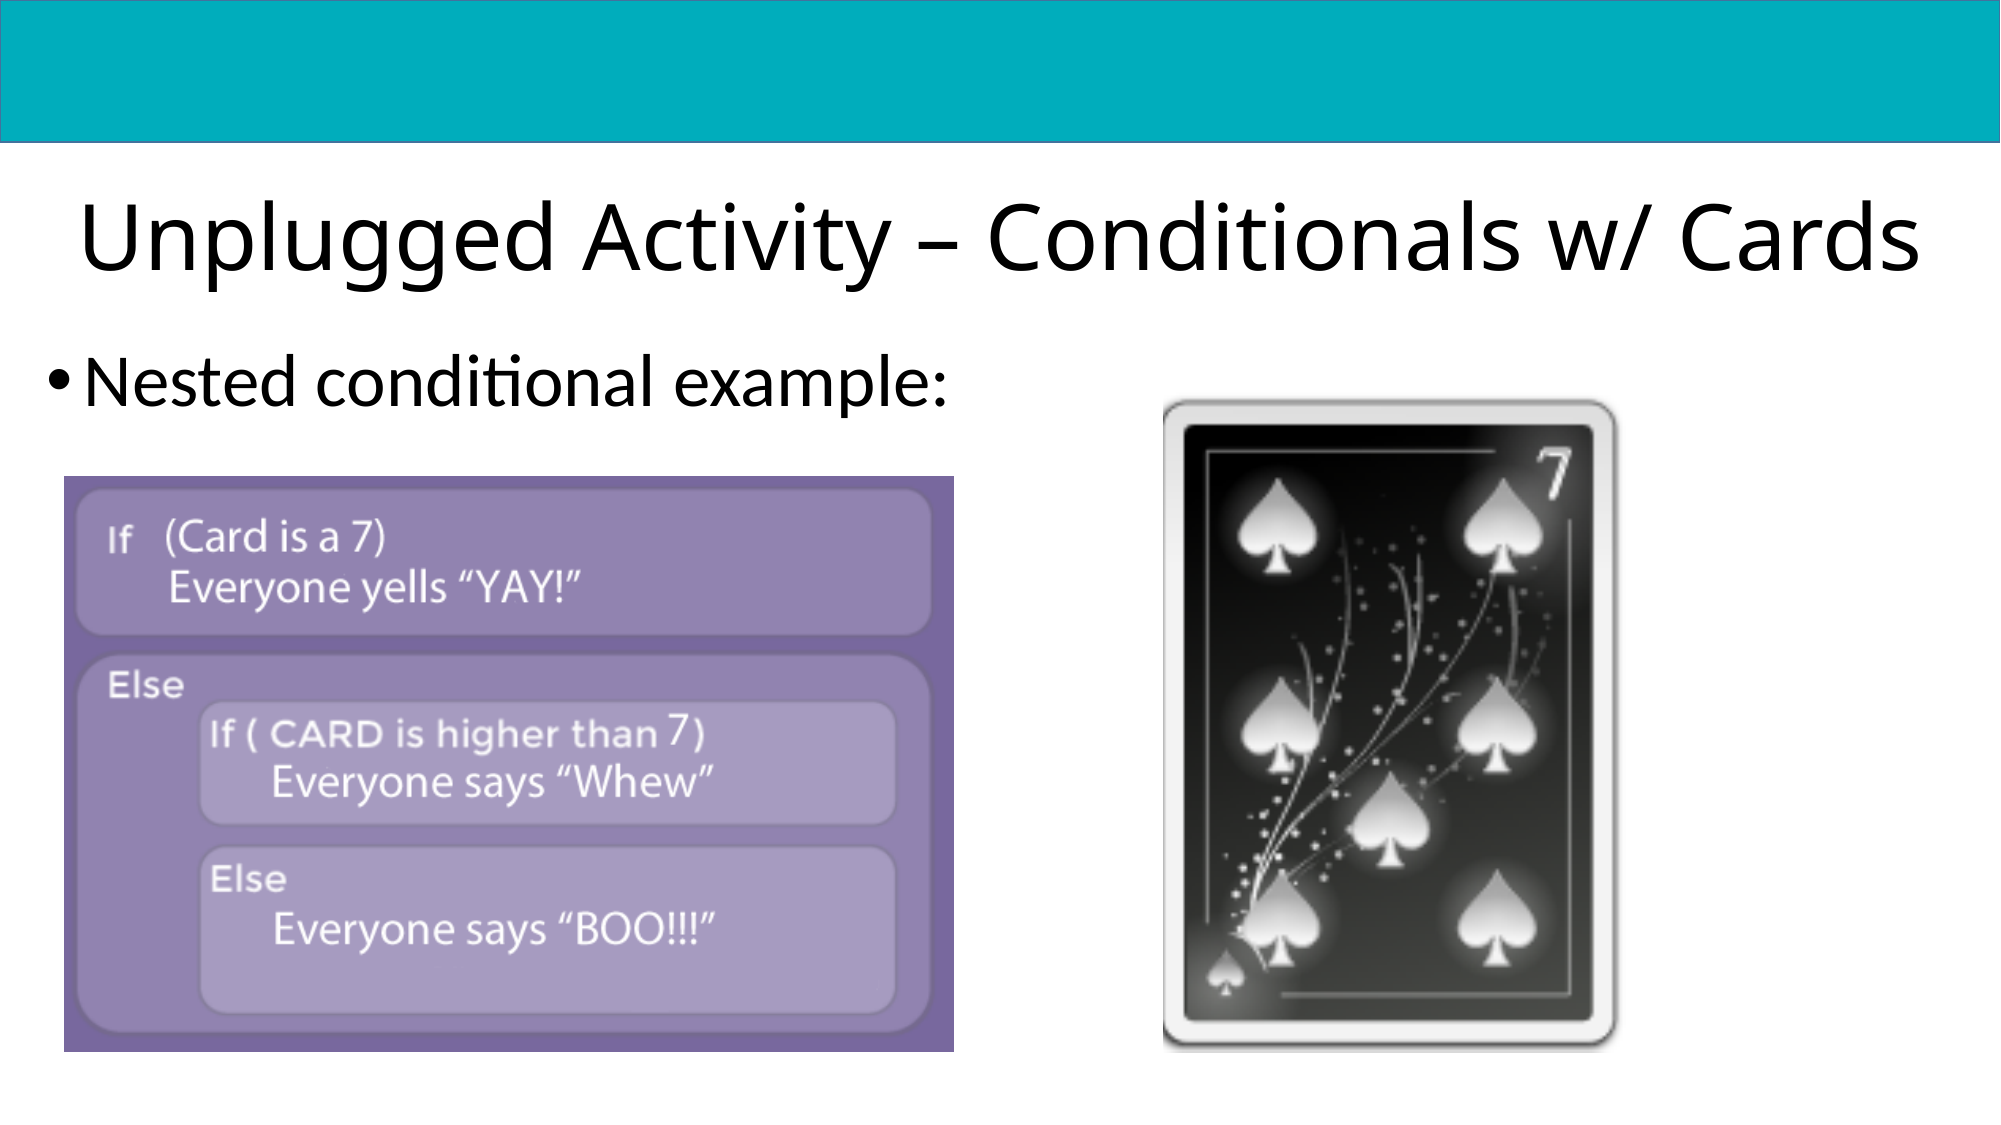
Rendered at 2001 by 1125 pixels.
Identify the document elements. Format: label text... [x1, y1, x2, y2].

text_box Unplugged Activity – Conditionals w/ Cards [64, 191, 1973, 296]
text_box Nested conditional example: [31, 334, 1000, 1054]
picture [64, 476, 954, 1052]
text_box [0, 0, 2000, 143]
picture [1163, 391, 1626, 1053]
